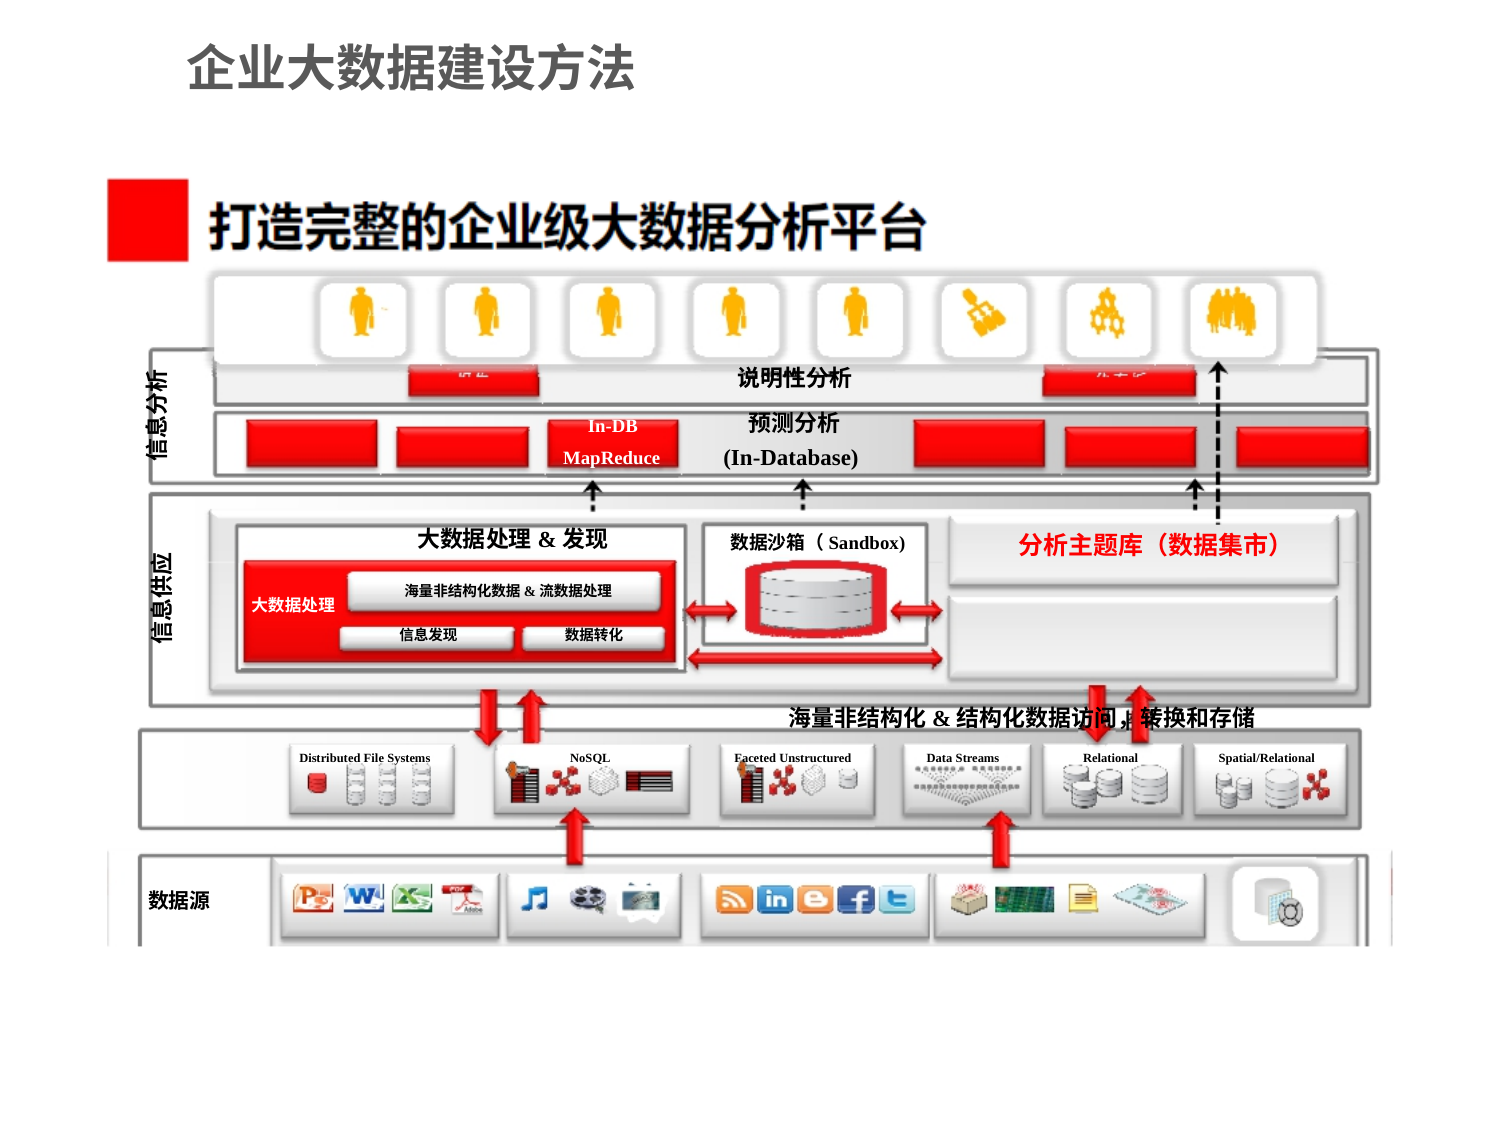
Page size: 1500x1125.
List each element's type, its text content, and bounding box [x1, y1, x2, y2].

picture [106, 177, 1394, 948]
text_box 企业大数据建设方法 [171, 19, 1425, 114]
